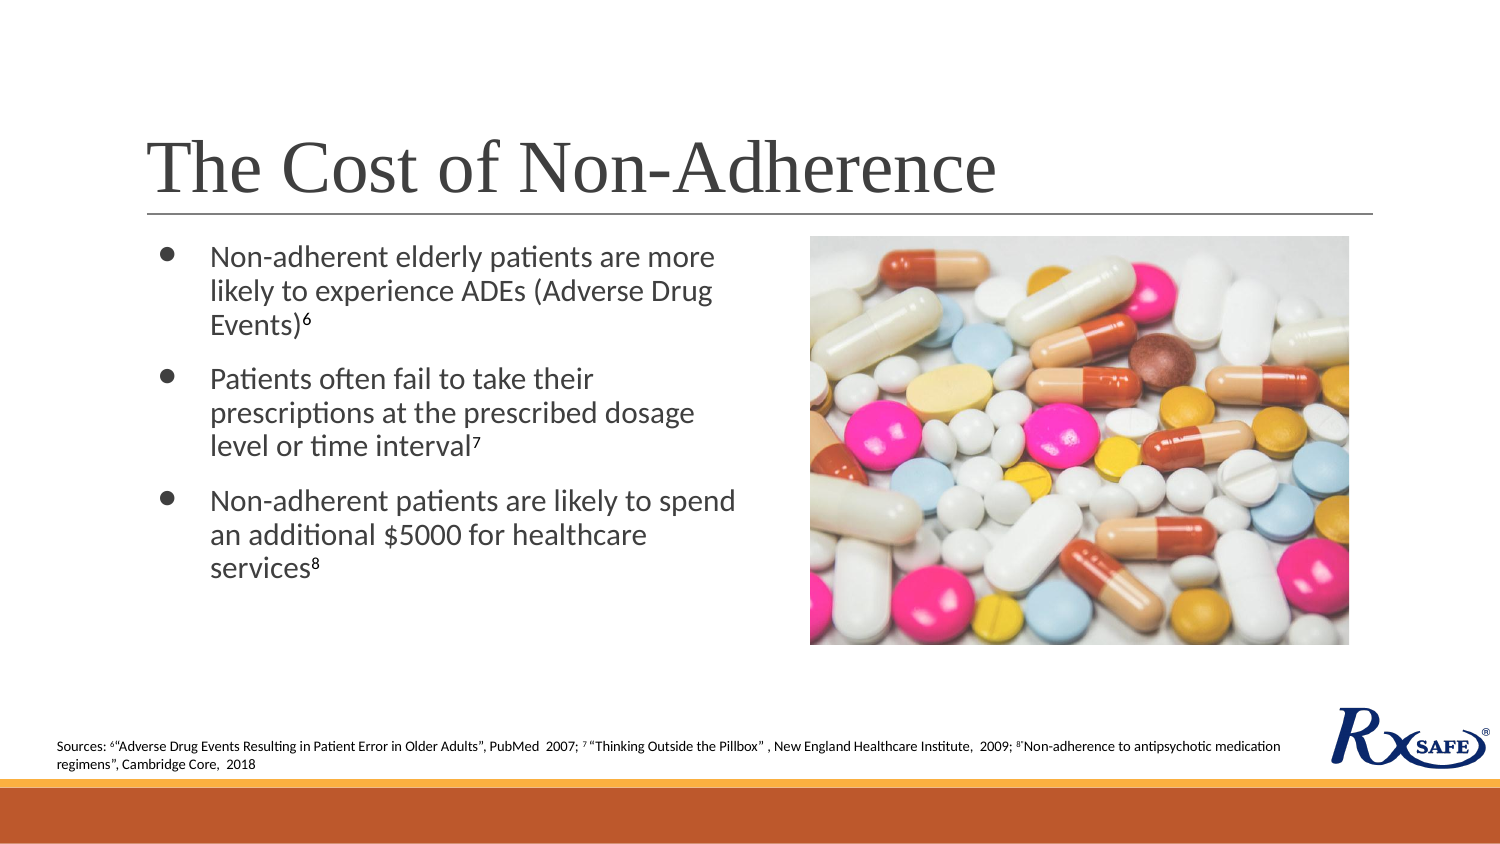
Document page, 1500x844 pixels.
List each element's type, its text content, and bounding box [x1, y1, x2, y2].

title The Cost of Non-Adherence [135, 35, 1373, 214]
text_box Sources: 6“Adverse Drug Events Resulting in Patient Error in Older Adults”, PubMed 2007; 7 “Thinking Outside the Pillbox” , New England Healthcare Institute, 2009; 8”Non-adherence to antipsychotic medication regimens”, Cambridge Core, 2018 [41, 722, 1350, 788]
picture [809, 234, 1350, 645]
list Non-adherent elderly patients are more likely to experience ADEs (Adverse Drug Events)6 Patients often fail to take their prescriptions at the prescribed dosage level or time interval7 Non-adherent patients are likely to spend an additional $5000 for healthcare services8 [135, 235, 743, 722]
picture [1330, 707, 1490, 770]
